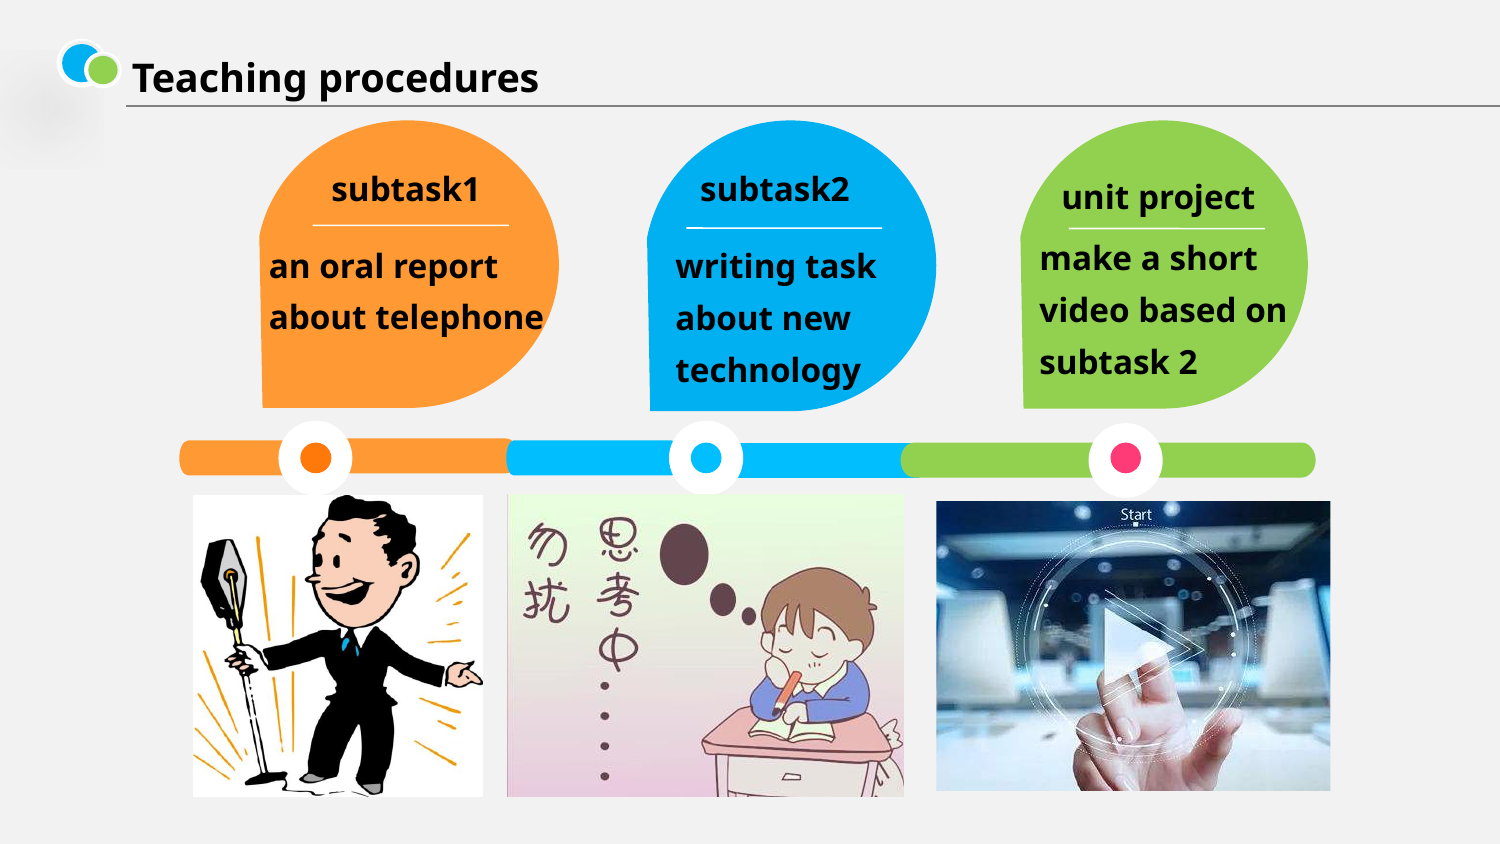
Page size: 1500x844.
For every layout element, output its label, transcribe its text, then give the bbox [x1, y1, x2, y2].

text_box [179, 120, 1331, 797]
title Teaching procedures [118, 46, 640, 108]
